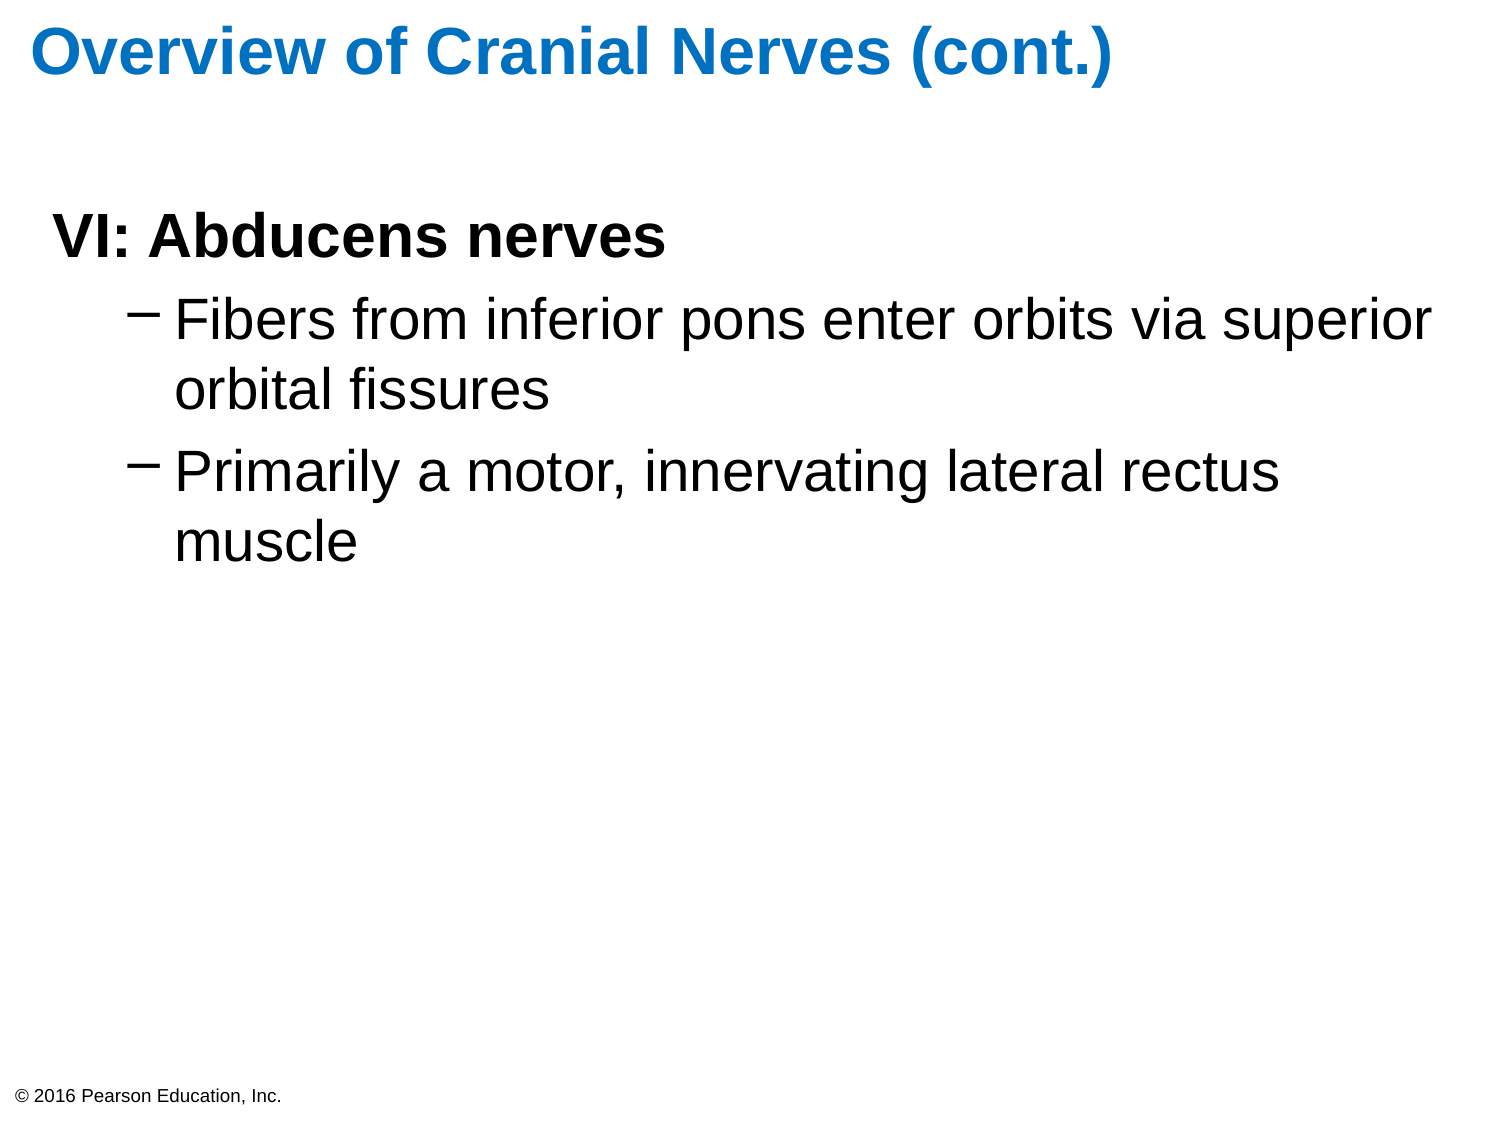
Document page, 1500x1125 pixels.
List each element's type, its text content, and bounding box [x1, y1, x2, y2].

footer © 2016 Pearson Education, Inc. [0, 1065, 507, 1125]
list VI: Abducens nerves Fibers from inferior pons enter orbits via superior orbital fissures Primarily a motor, innervating lateral rectus muscle [37, 187, 1463, 1066]
title Overview of Cranial Nerves (cont.) [0, 0, 1500, 96]
